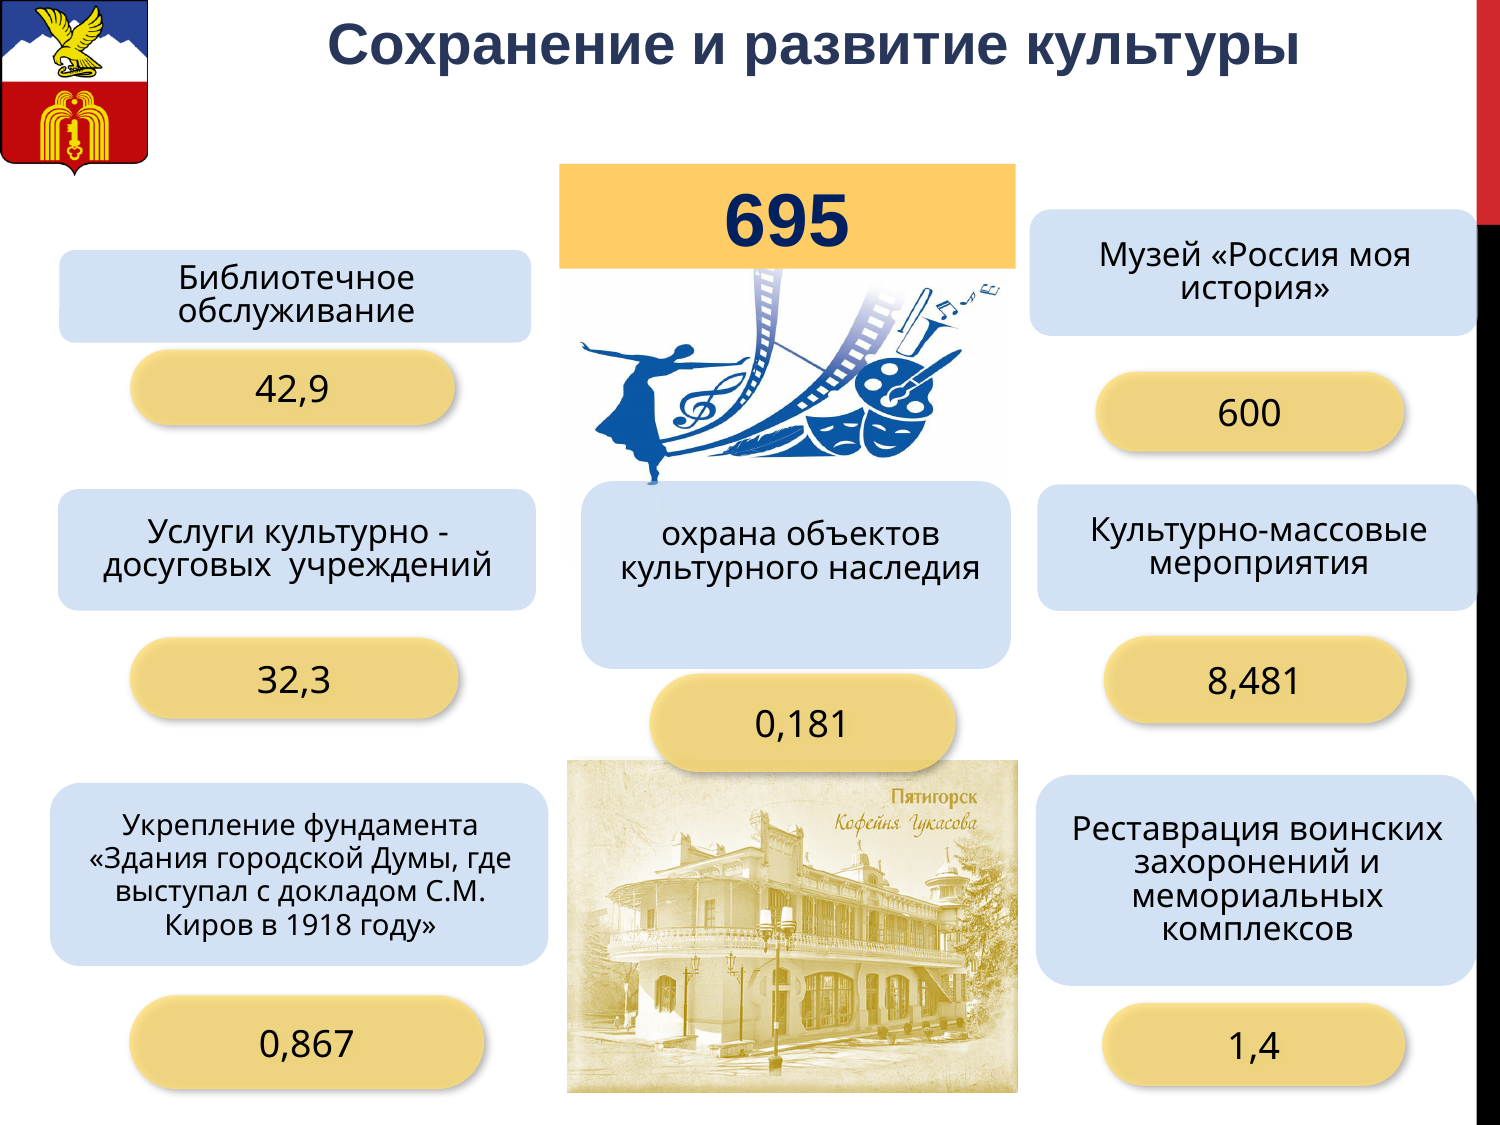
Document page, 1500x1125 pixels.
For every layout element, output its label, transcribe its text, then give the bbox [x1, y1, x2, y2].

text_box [1035, 774, 1478, 1087]
picture [0, 0, 149, 176]
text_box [58, 249, 532, 426]
picture [561, 251, 1010, 563]
picture [566, 760, 1018, 1093]
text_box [49, 782, 549, 1090]
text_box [1029, 208, 1479, 453]
text_box 695 [559, 163, 1016, 269]
text_box Сохранение и развитие культуры [156, 0, 1500, 83]
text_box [580, 480, 1012, 773]
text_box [57, 488, 537, 720]
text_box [1036, 483, 1479, 724]
